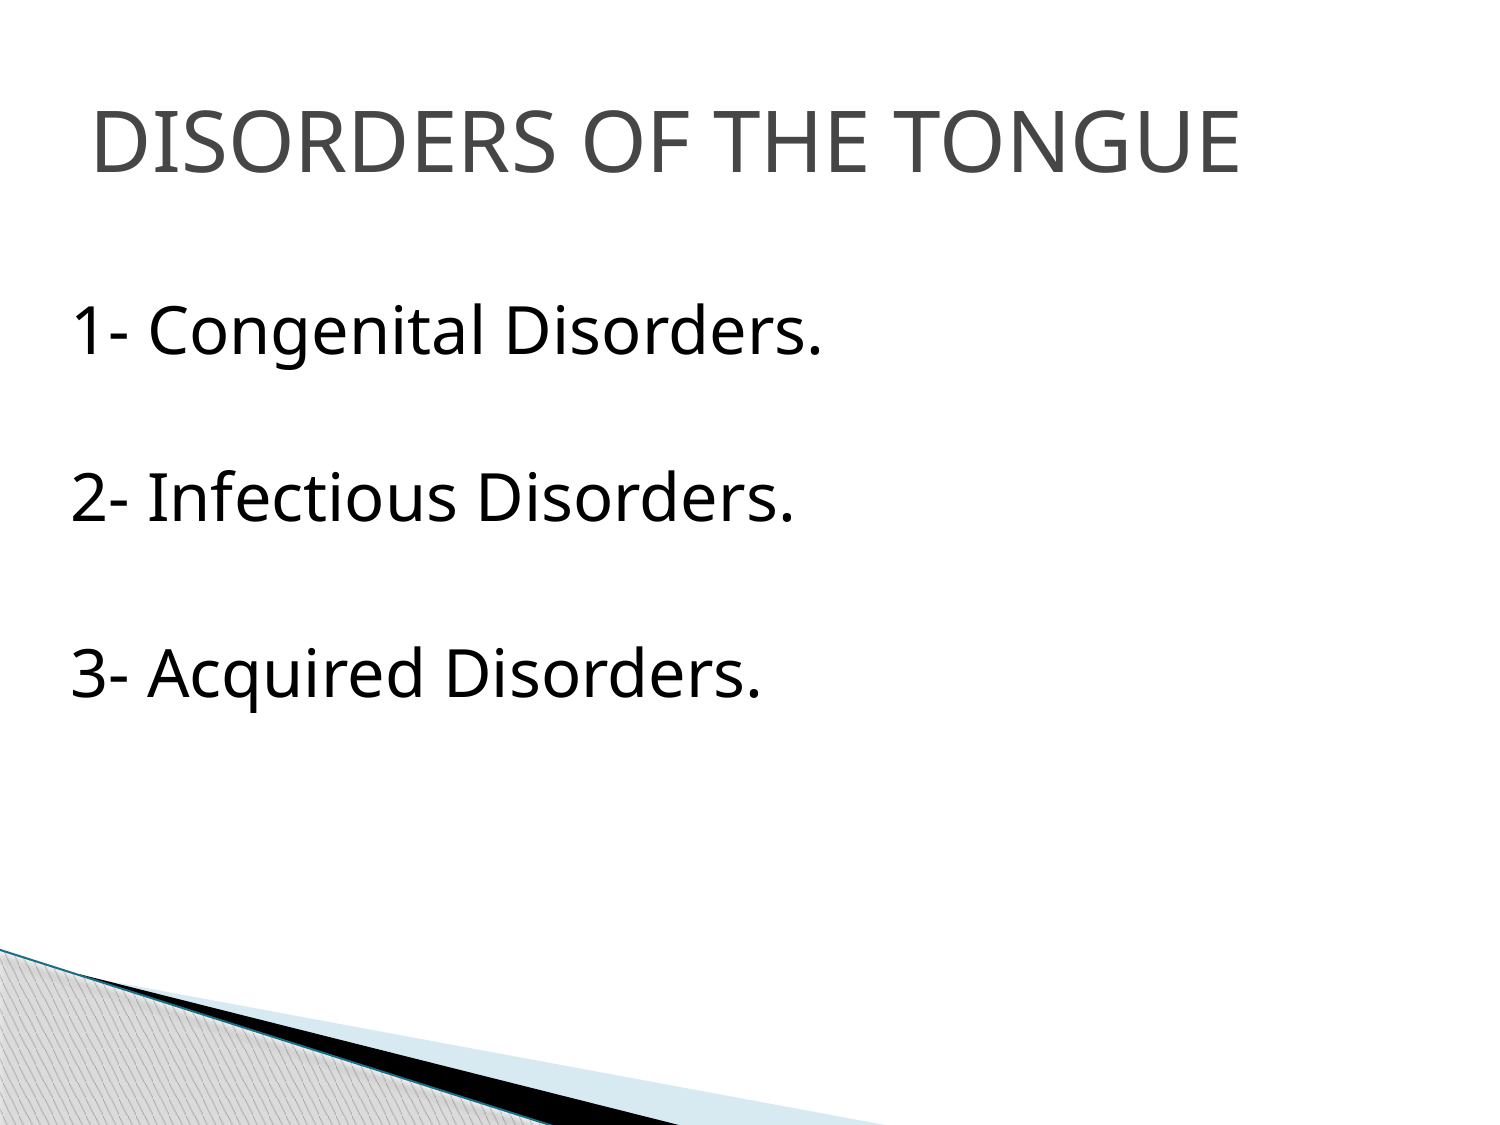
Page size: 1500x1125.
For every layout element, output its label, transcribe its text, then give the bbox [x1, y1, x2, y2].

title DISORDERS OF THE TONGUE [75, 45, 1425, 233]
list 1- Congenital Disorders. 2- Infectious Disorders. 3- Acquired Disorders. [37, 280, 1488, 950]
